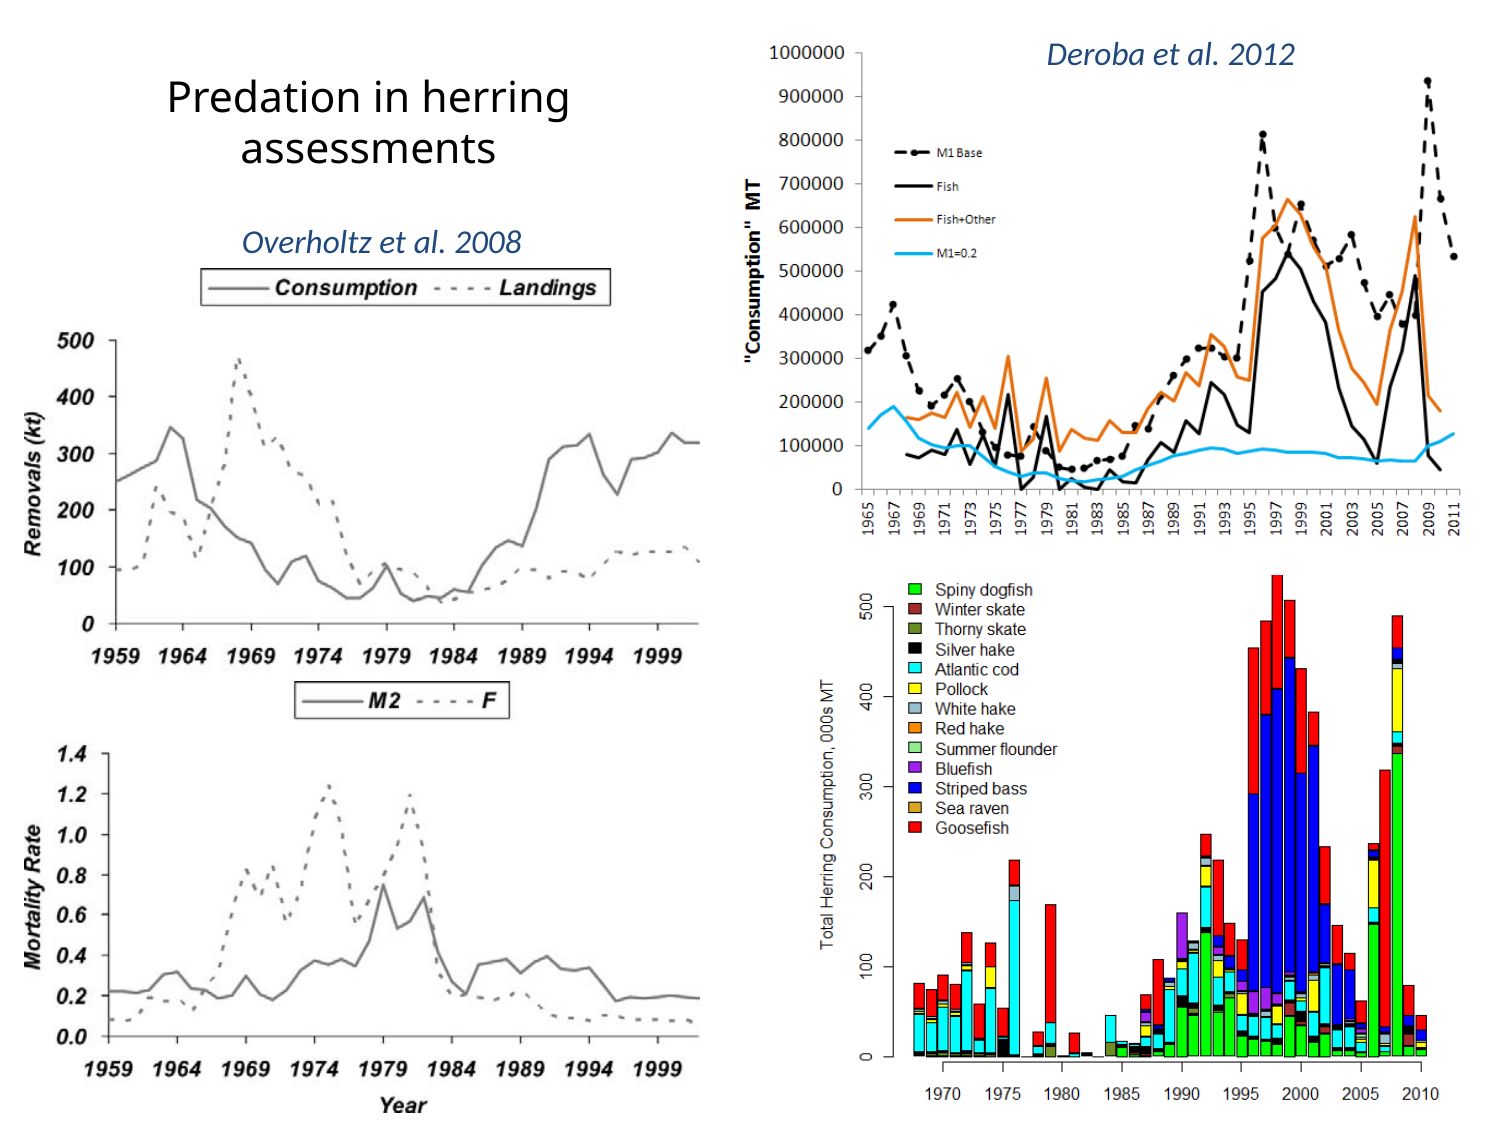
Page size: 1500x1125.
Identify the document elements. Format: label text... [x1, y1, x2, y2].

title Predation in herring assessments [37, 62, 700, 180]
text_box Overholtz et al. 2008 [227, 212, 537, 267]
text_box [24, 268, 701, 1113]
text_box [724, 24, 1488, 1125]
